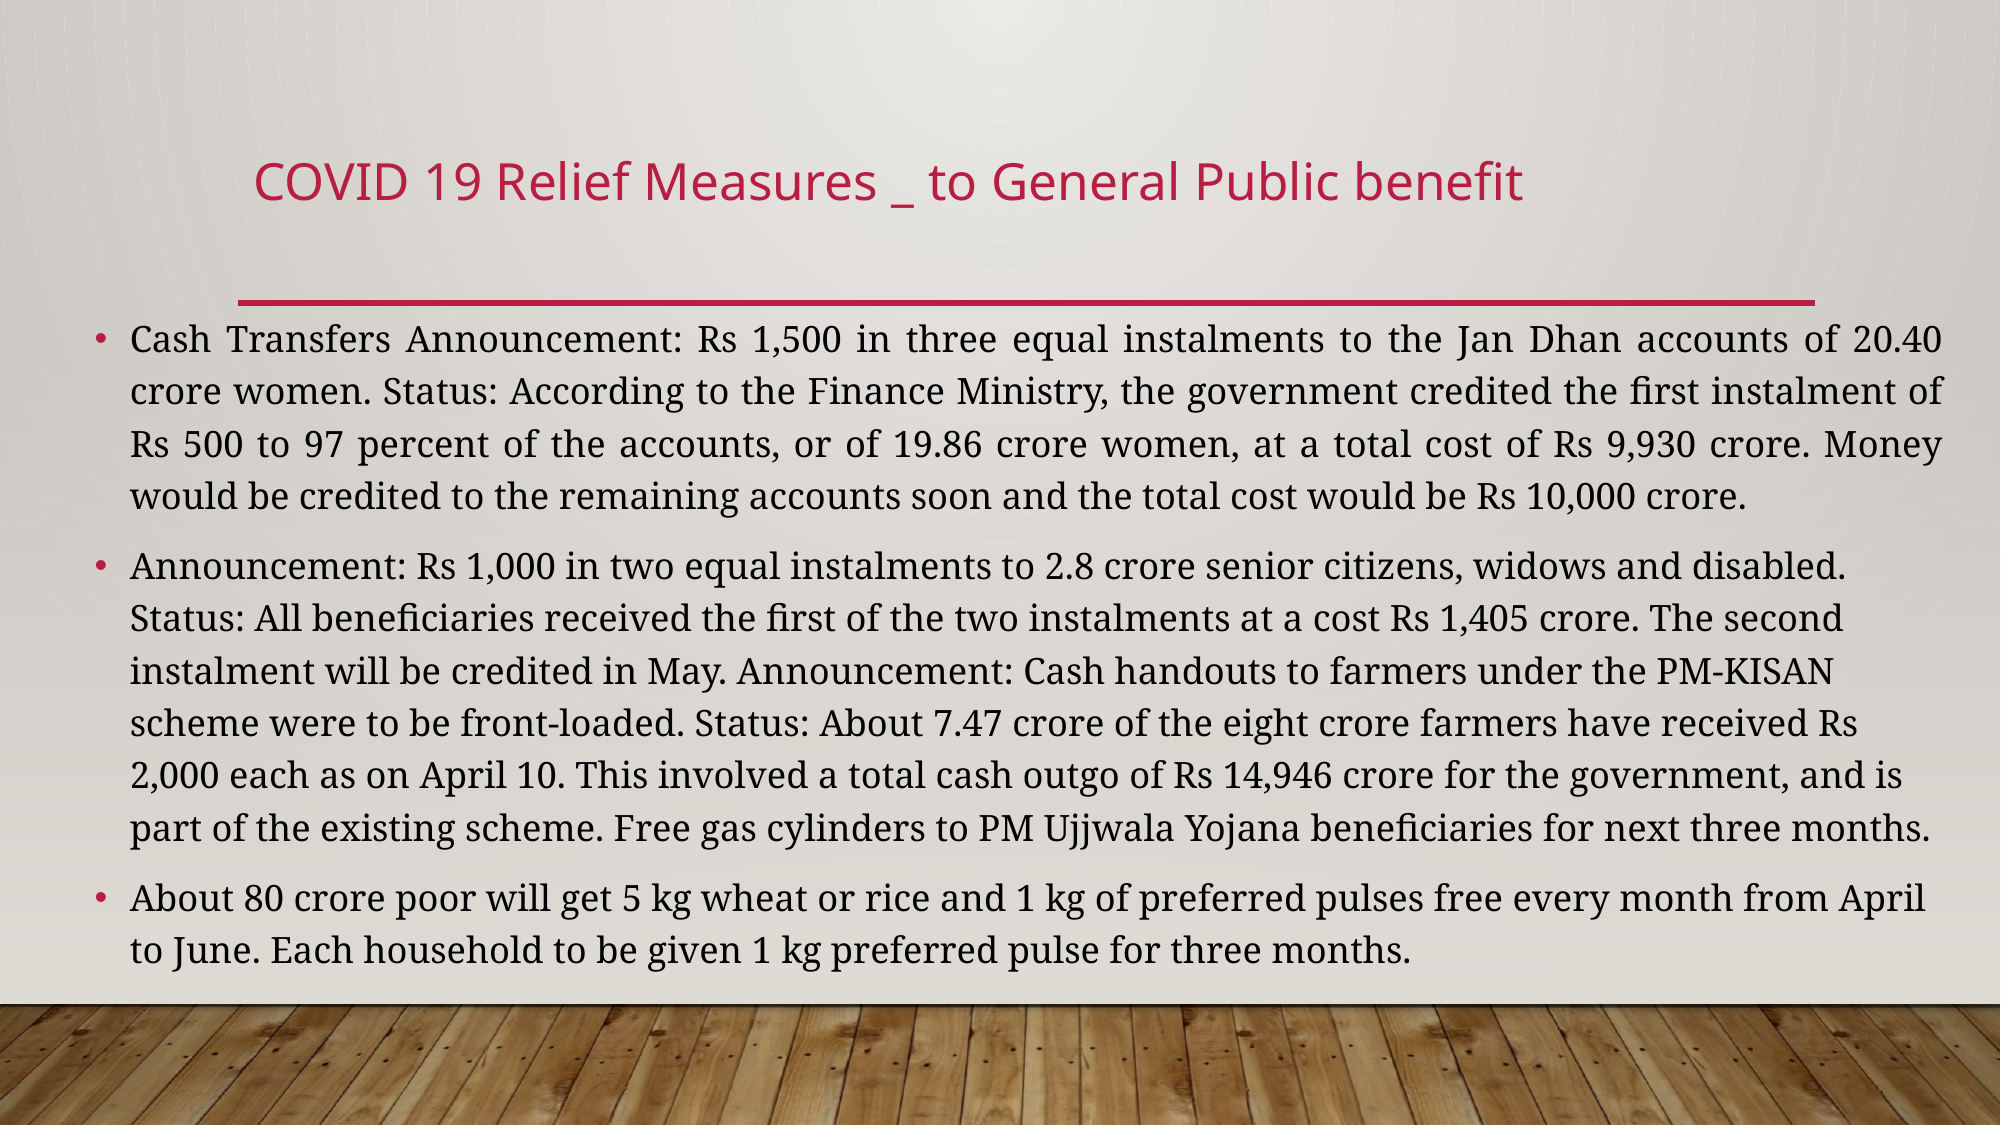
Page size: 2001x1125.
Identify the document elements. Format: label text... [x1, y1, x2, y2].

list Cash Transfers Announcement: Rs 1,500 in three equal instalments to the Jan Dhan accounts of 20.40 crore women. Status: According to the Finance Ministry, the government credited the first instalment of Rs 500 to 97 percent of the accounts, or of 19.86 crore women, at a total cost of Rs 9,930 crore. Money would be credited to the remaining accounts soon and the total cost would be Rs 10,000 crore. Announcement: Rs 1,000 in two equal instalments to 2.8 crore senior citizens, widows and disabled. Status: All beneficiaries received the first of the two instalments at a cost Rs 1,405 crore. The second instalment will be credited in May. Announcement: Cash handouts to farmers under the PM-KISAN scheme were to be front-loaded. Status: About 7.47 crore of the eight crore farmers have received Rs 2,000 each as on April 10. This involved a total cash outgo of Rs 14,946 crore for the government, and is part of the existing scheme. Free gas cylinders to PM Ujjwala Yojana beneficiaries for next three months. About 80 crore poor will get 5 kg wheat or rice and 1 kg of preferred pulses free every month from April to June. Each household to be given 1 kg preferred pulse for three months. [79, 299, 1960, 994]
title COVID 19 Relief Measures _ to General Public benefit [238, 93, 1814, 285]
picture [0, 1004, 2000, 1125]
